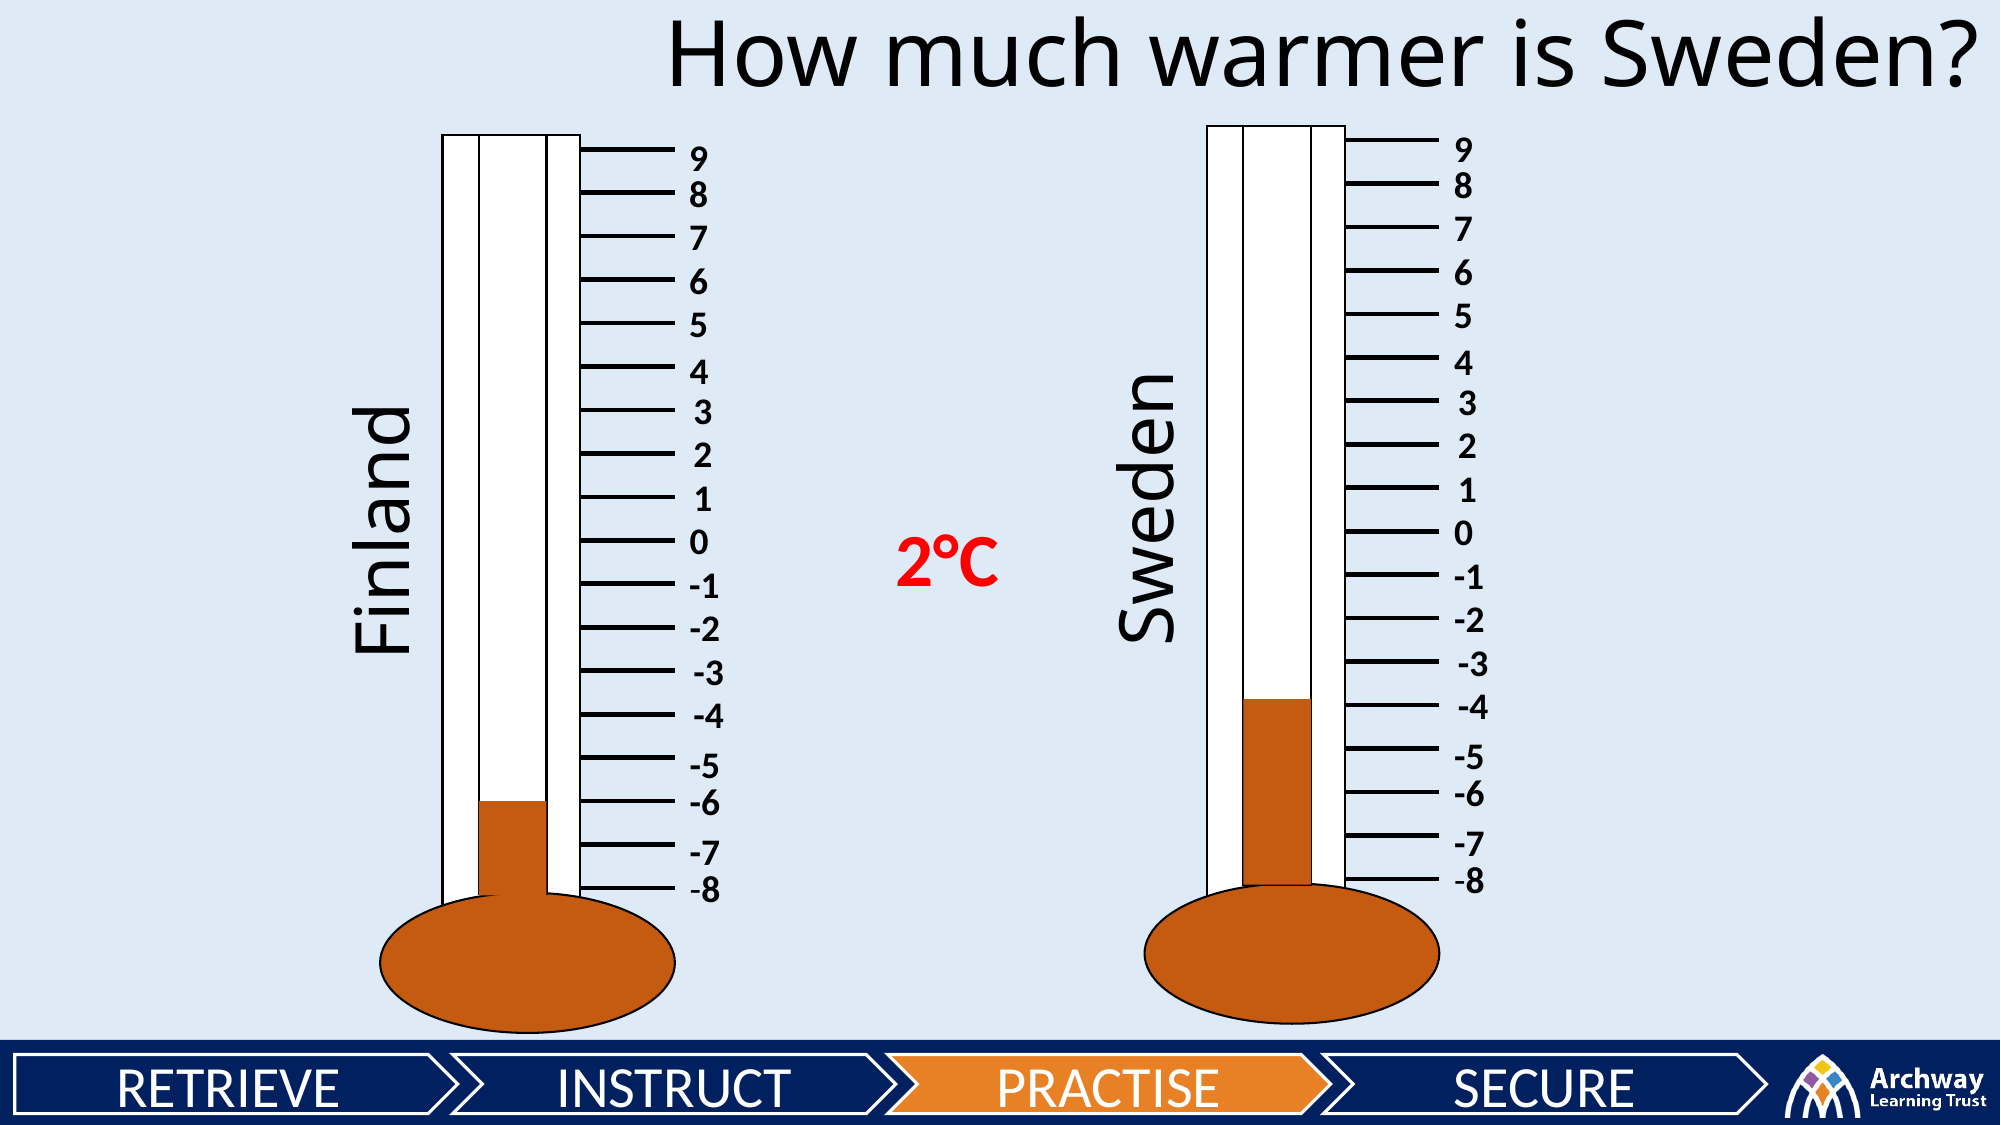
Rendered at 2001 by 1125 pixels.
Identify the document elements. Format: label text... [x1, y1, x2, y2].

picture [1783, 1053, 1987, 1118]
text_box Sweden [1091, 311, 1144, 662]
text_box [380, 126, 816, 1033]
text_box 2°C [880, 504, 1018, 609]
text_box Finland [327, 325, 380, 675]
title How much warmer is Sweden? [650, 0, 2000, 188]
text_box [1144, 117, 1580, 1024]
